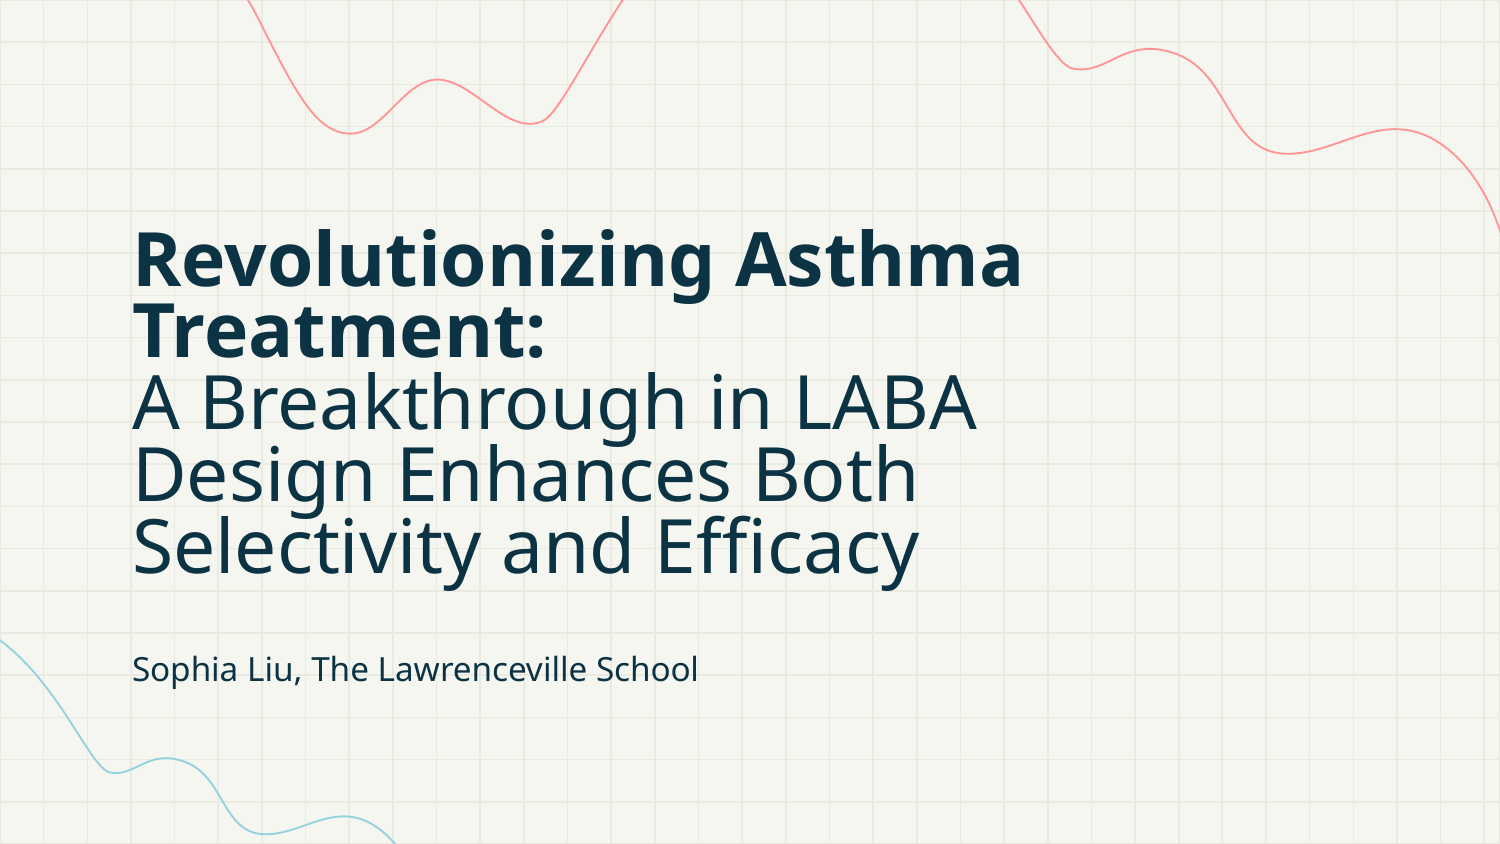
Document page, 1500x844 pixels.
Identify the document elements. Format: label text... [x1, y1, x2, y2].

subtitle Sophia Liu, The Lawrenceville School [116, 627, 1093, 706]
title Revolutionizing Asthma Treatment: A Breakthrough in LABA Design Enhances Both Selectivity and Efficacy [116, 199, 1093, 604]
